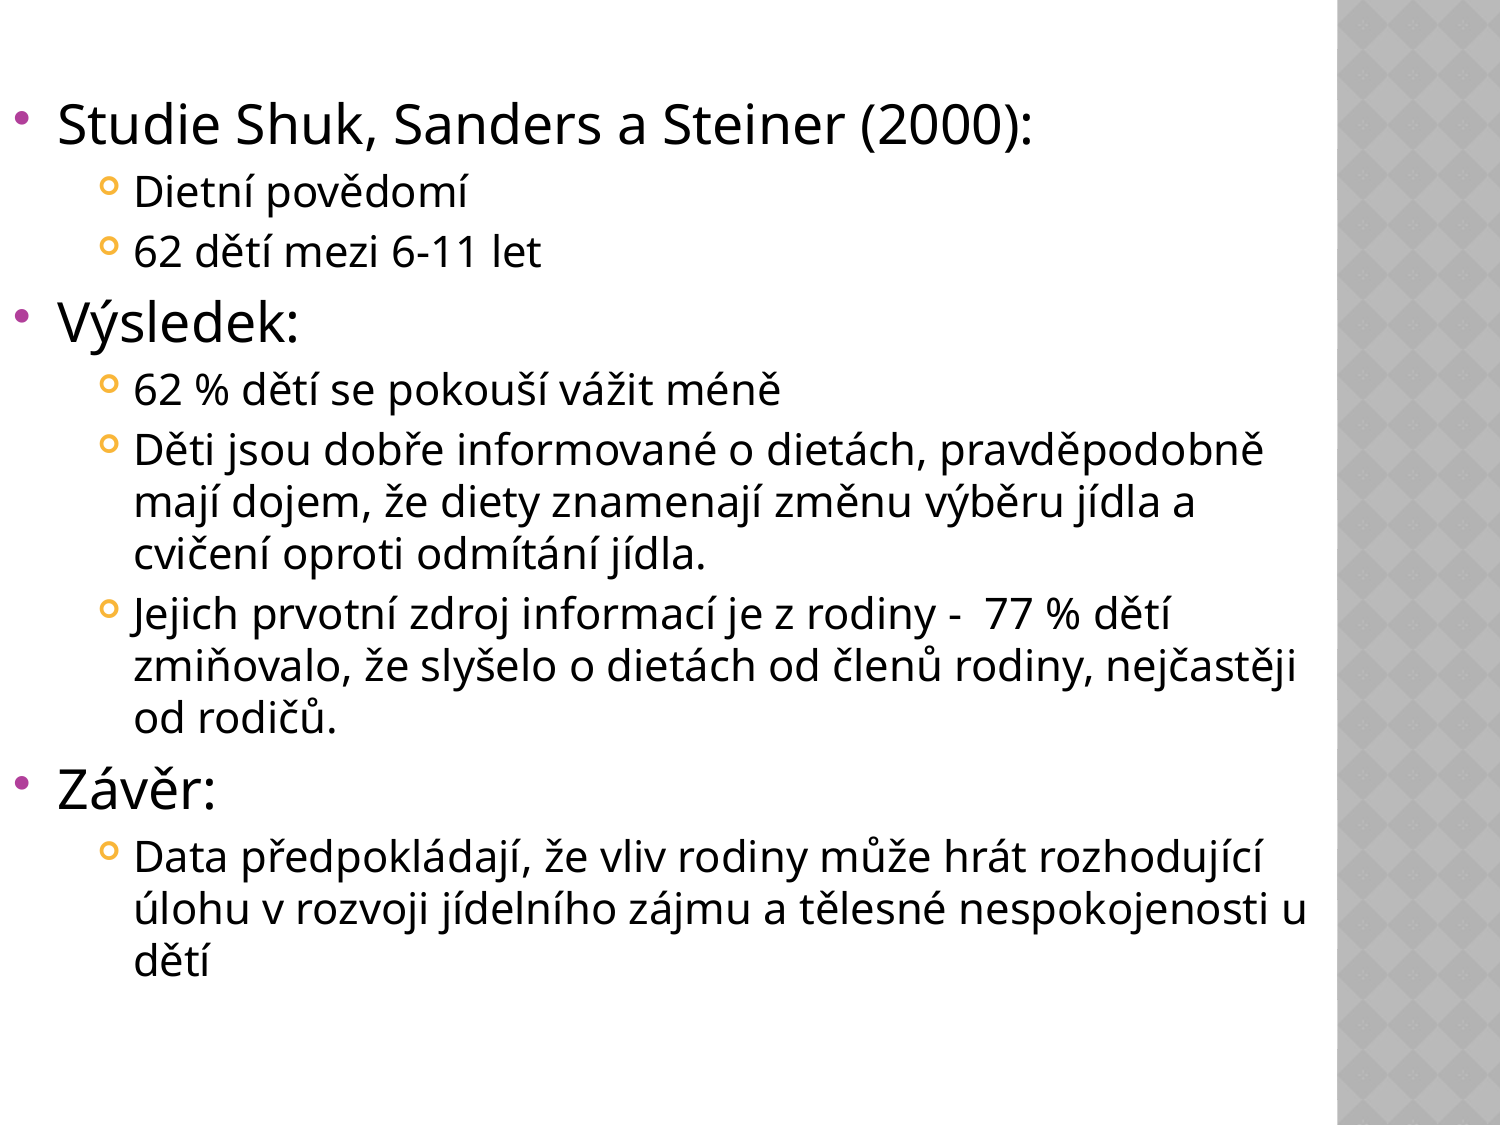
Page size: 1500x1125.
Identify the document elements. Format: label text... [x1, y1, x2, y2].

list Studie Shuk, Sanders a Steiner (2000): Dietní povědomí 62 dětí mezi 6-11 let Výsledek: 62 % dětí se pokouší vážit méně Děti jsou dobře informované o dietách, pravděpodobně mají dojem, že diety znamenají změnu výběru jídla a cvičení oproti odmítání jídla. Jejich prvotní zdroj informací je z rodiny - 77 % dětí zmiňovalo, že slyšelo o dietách od členů rodiny, nejčastěji od rodičů. Závěr: Data předpokládají, že vliv rodiny může hrát rozhodující úlohu v rozvoji jídelního zájmu a tělesné nespokojenosti u dětí [0, 81, 1351, 997]
